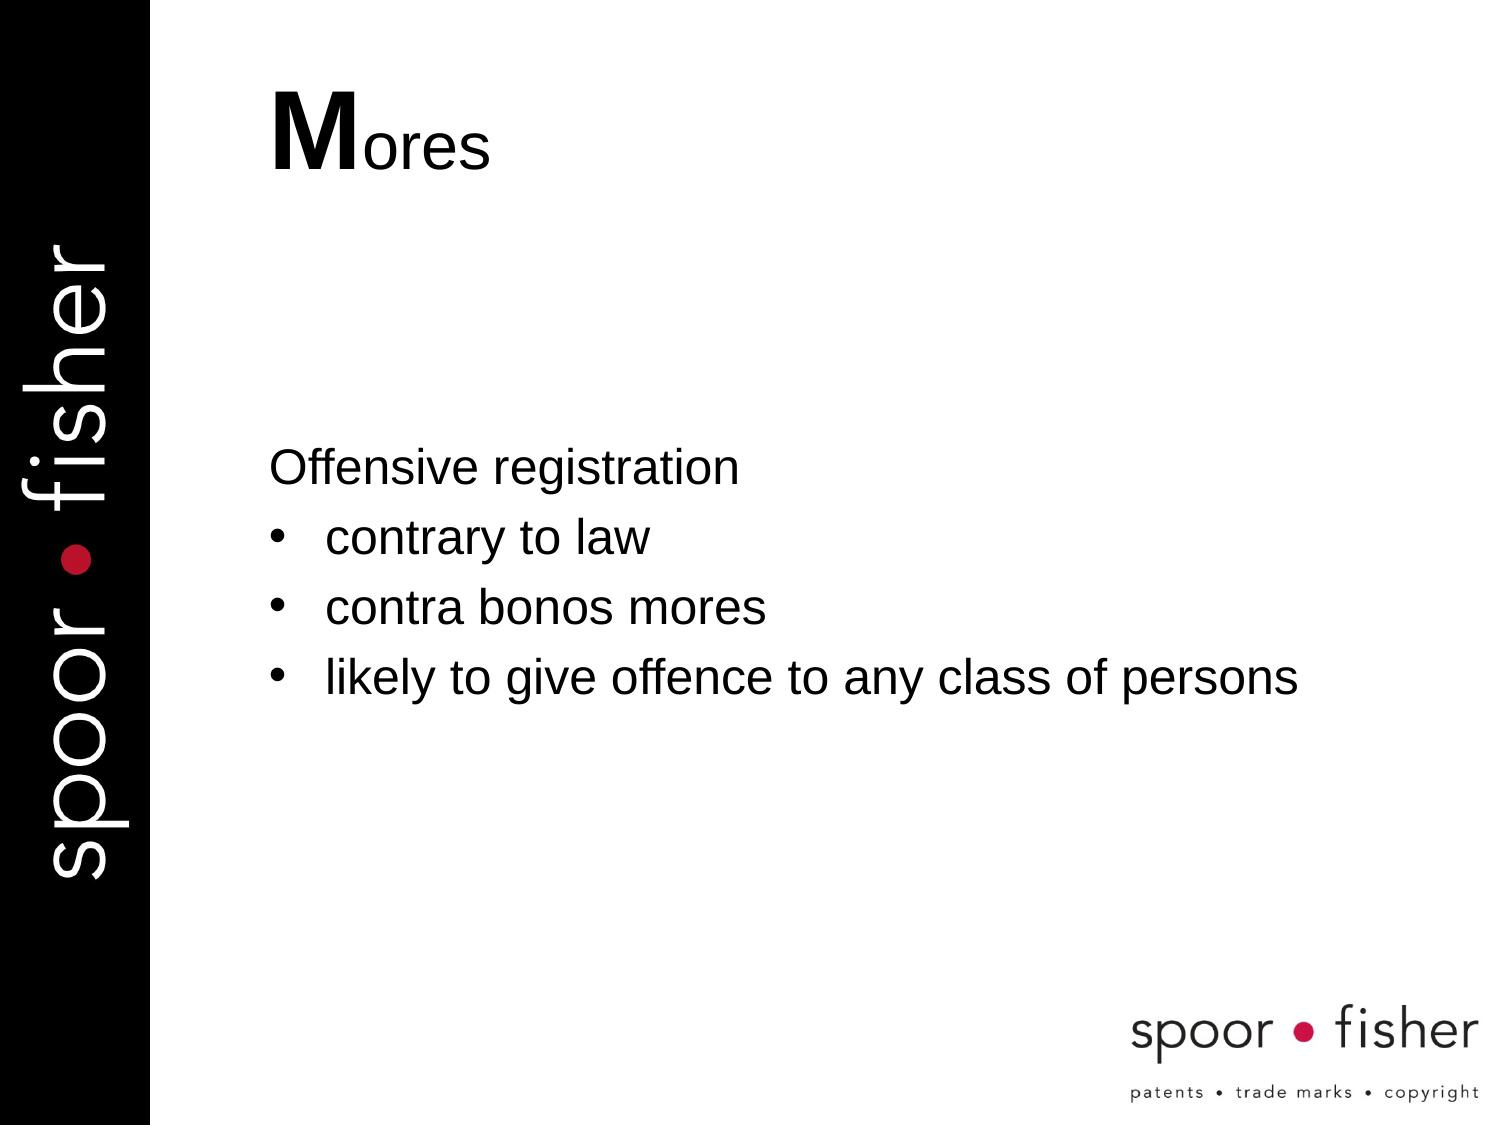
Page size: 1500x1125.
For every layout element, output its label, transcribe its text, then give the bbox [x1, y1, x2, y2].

list Offensive registration contrary to law contra bonos mores likely to give offence to any class of persons [253, 503, 1500, 706]
title Mores [253, 30, 1500, 219]
picture [1127, 999, 1483, 1108]
picture [0, 0, 150, 1125]
